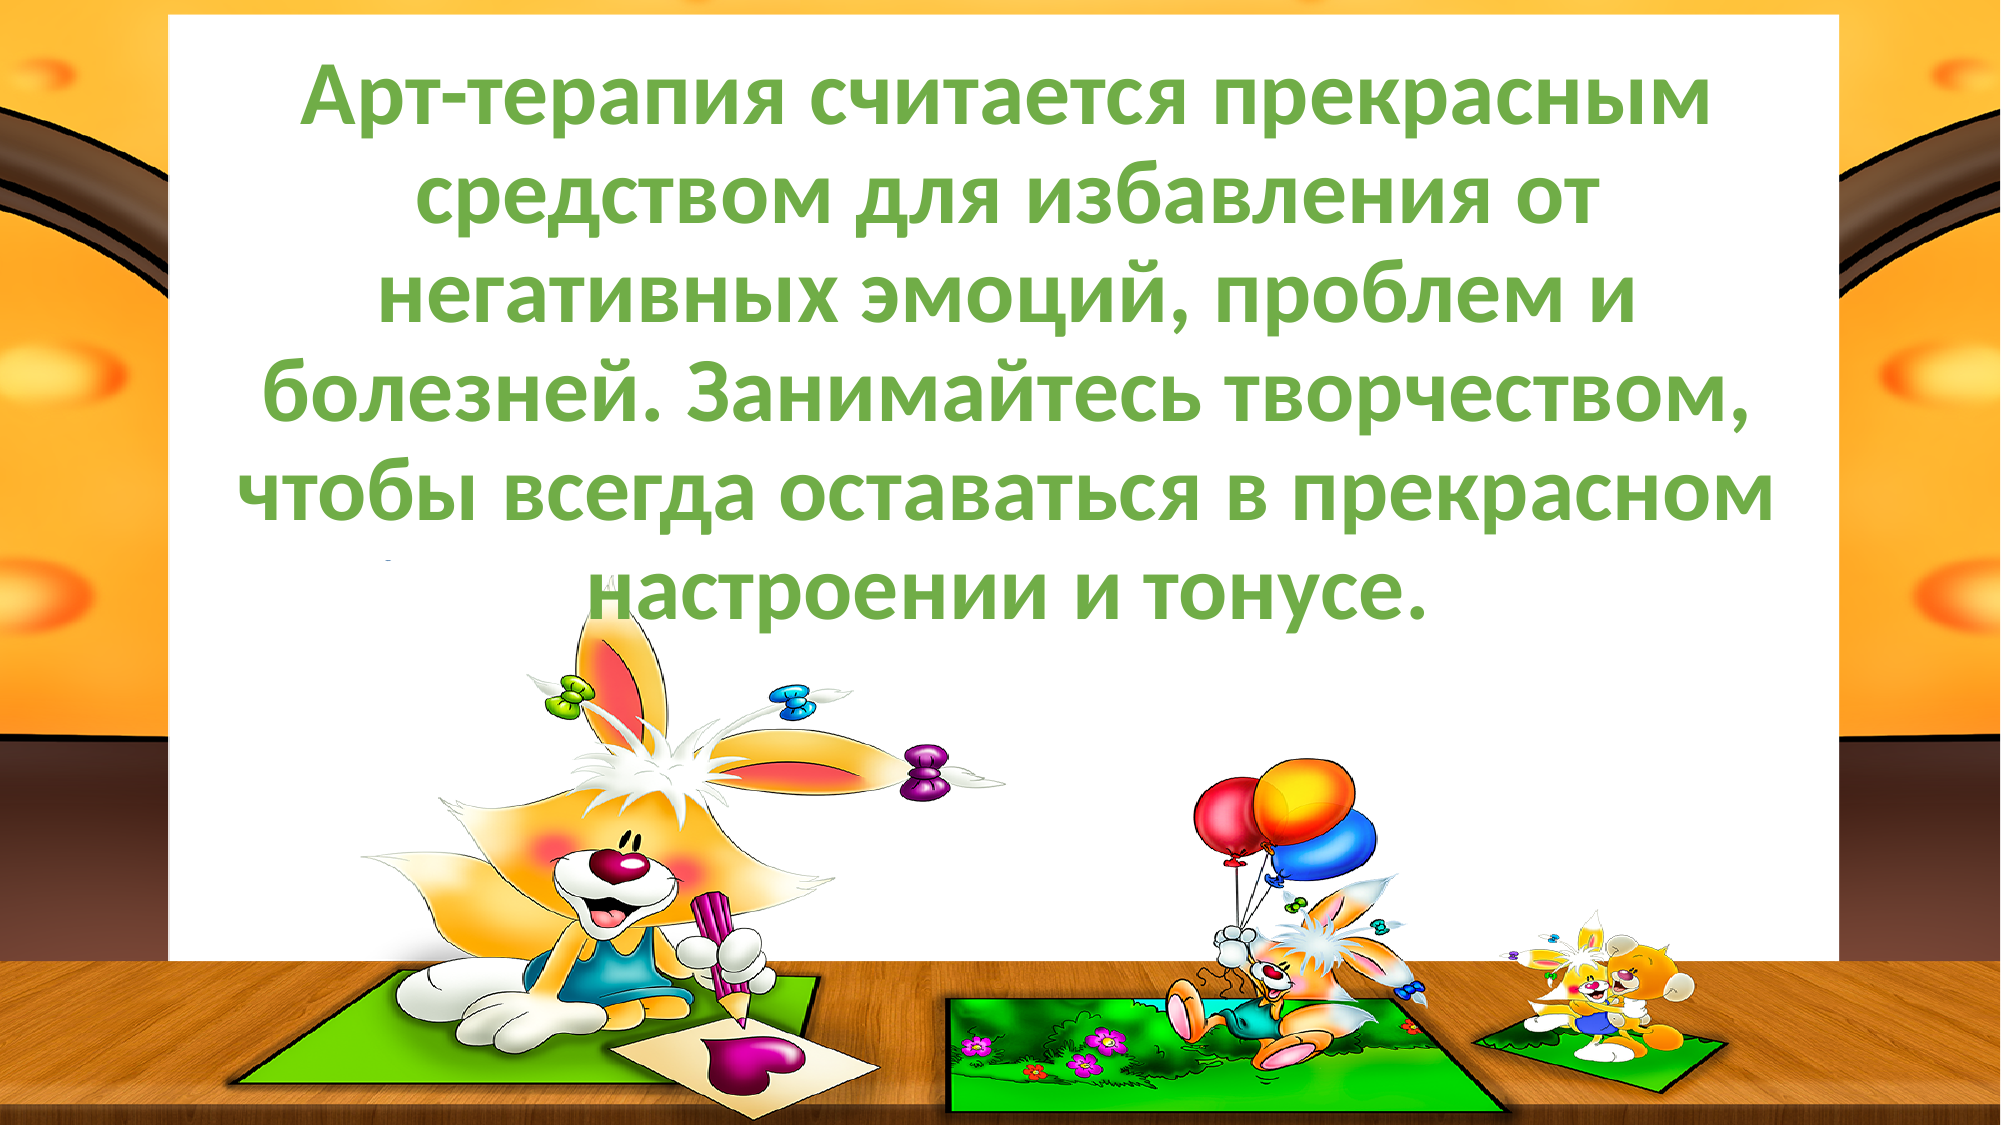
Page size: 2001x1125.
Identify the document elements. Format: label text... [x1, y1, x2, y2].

list Арт-терапия считается прекрасным средством для избавления от негативных эмоций, проблем и болезней. Занимайтесь творчеством, чтобы всегда оставаться в прекрасном настроении и тонусе. [189, 37, 1827, 884]
picture [0, 0, 2001, 1125]
